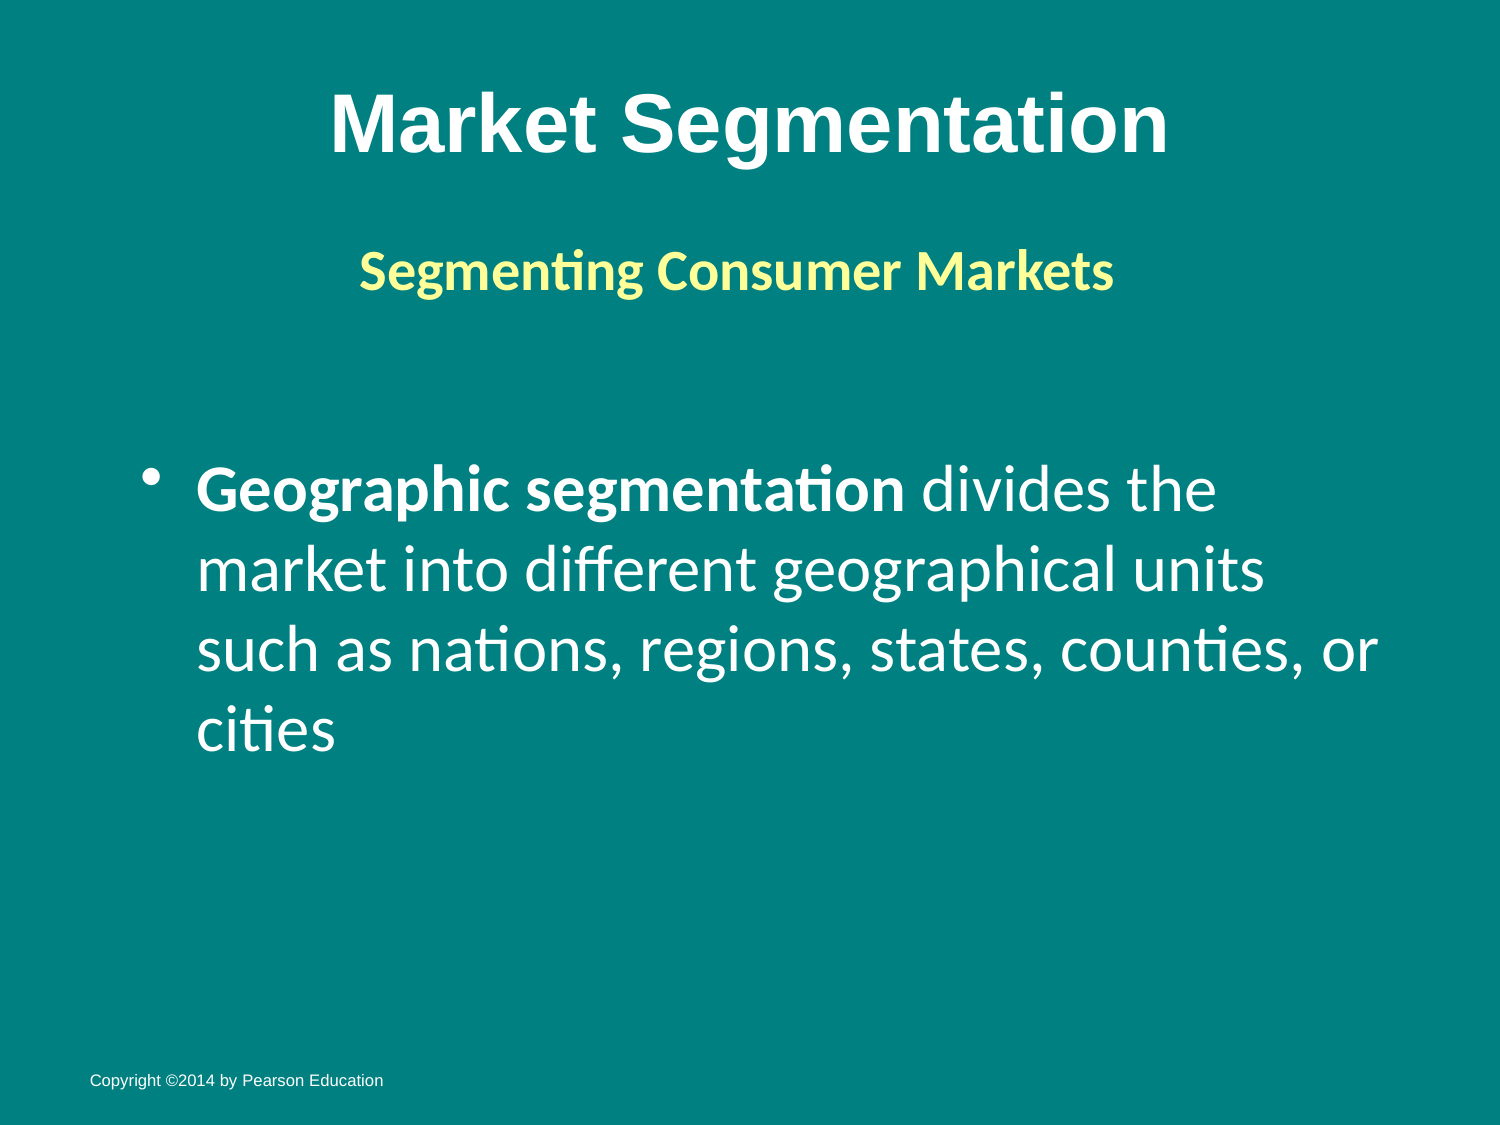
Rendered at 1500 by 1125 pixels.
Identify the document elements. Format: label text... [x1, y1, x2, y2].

list Segmenting Consumer Markets [149, 224, 1326, 288]
text_box Copyright ©2014 by Pearson Education [74, 1062, 825, 1098]
list Geographic segmentation divides the market into different geographical units such as nations, regions, states, counties, or cities [124, 437, 1401, 763]
title Market Segmentation [112, 37, 1388, 226]
